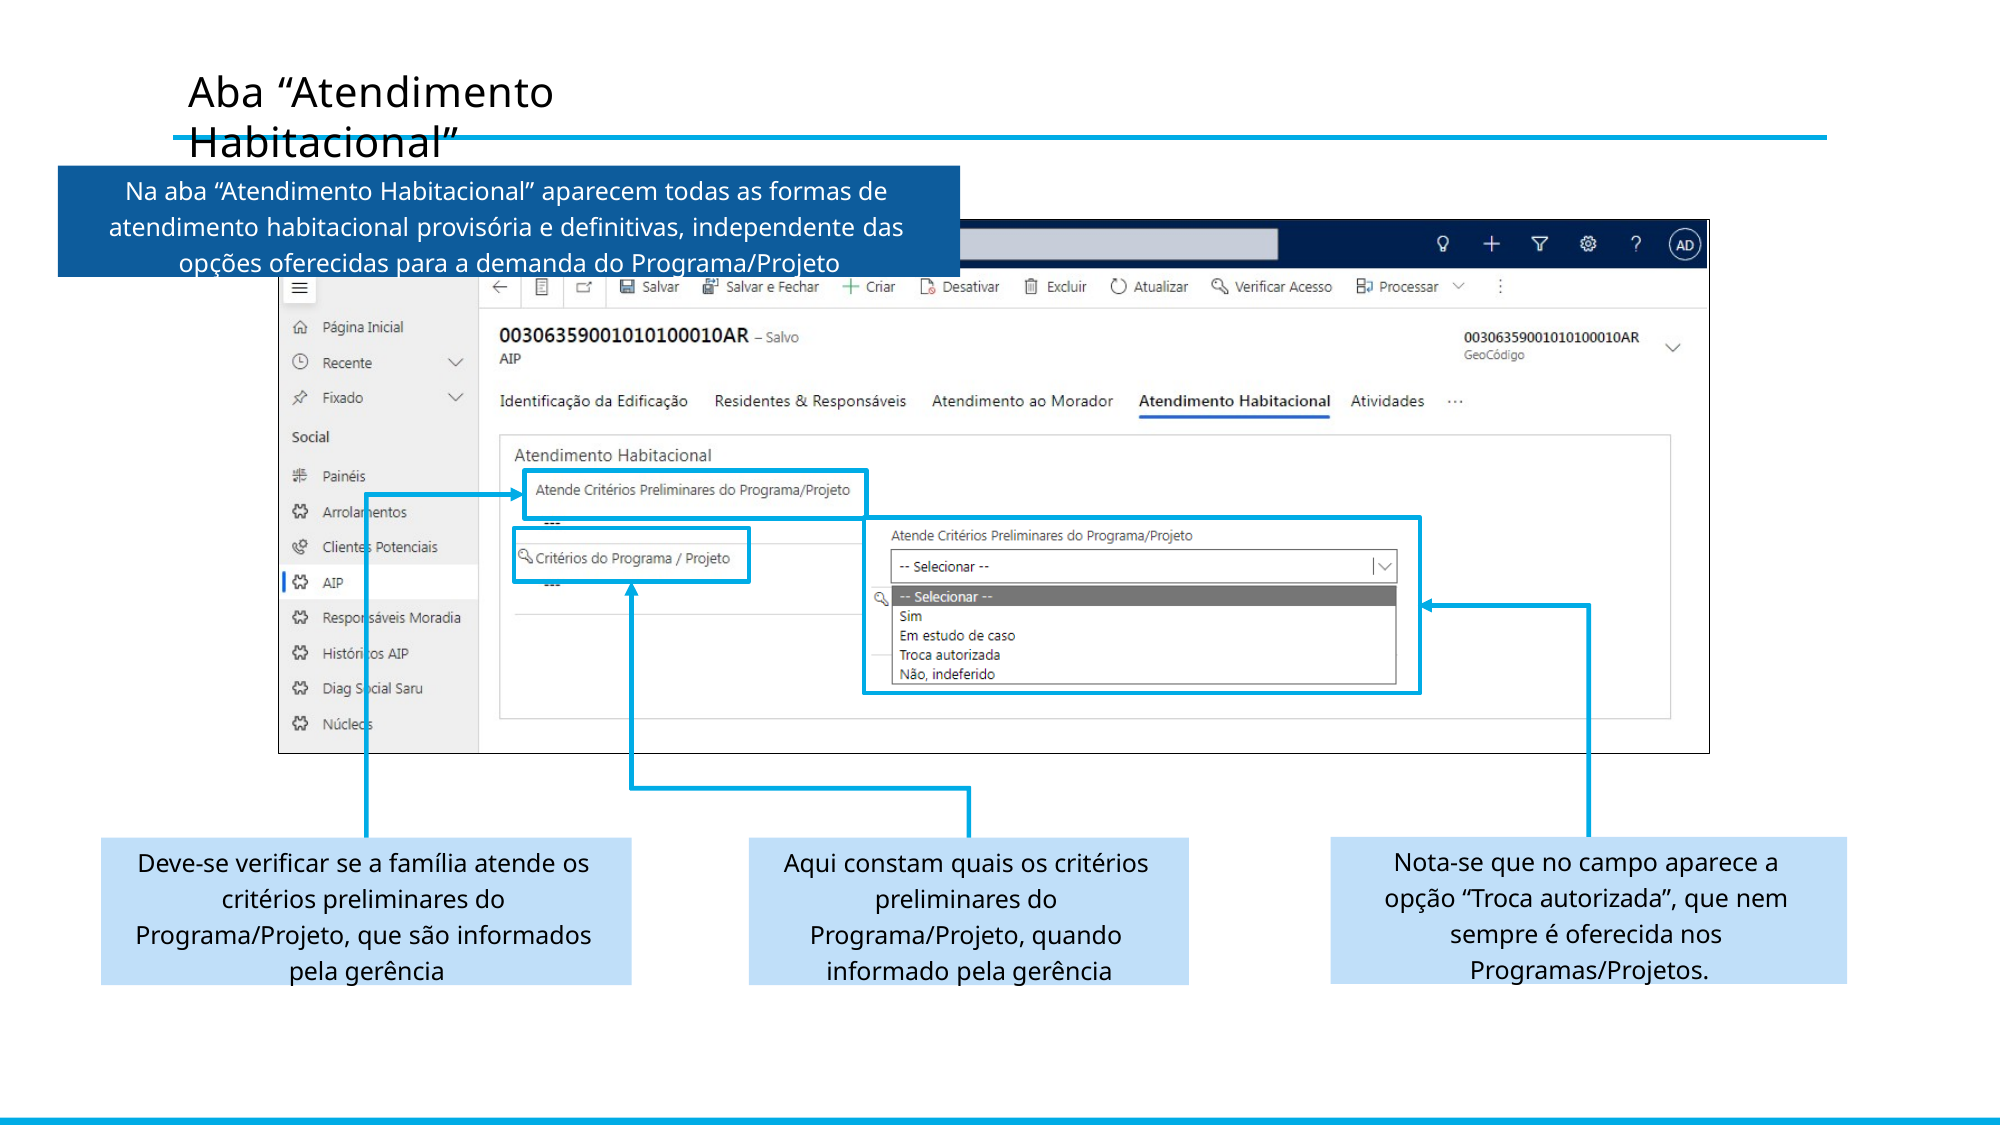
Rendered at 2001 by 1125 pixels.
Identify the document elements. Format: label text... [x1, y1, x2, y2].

text_box [1586, 763, 1592, 837]
text_box [364, 763, 369, 838]
text_box Deve-se verificar se a família atende os critérios preliminares do Programa/Projeto, que são informados pela gerência [101, 837, 632, 986]
text_box Aqui constam quais os critérios preliminares do Programa/Projeto, quando informado pela gerência [748, 837, 1189, 986]
text_box Nota-se que no campo aparece a opção “Troca autorizada”, que nem sempre é oferecida nos Programas/Projetos. [1330, 836, 1848, 984]
title Aba “Atendimento Habitacional” [186, 63, 808, 165]
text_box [277, 218, 1711, 755]
text_box Na aba “Atendimento Habitacional” aparecem todas as formas de atendimento habitacional provisória e definitivas, independente das opções oferecidas para a demanda do Programa/Projeto [57, 165, 961, 277]
text_box [629, 763, 972, 838]
